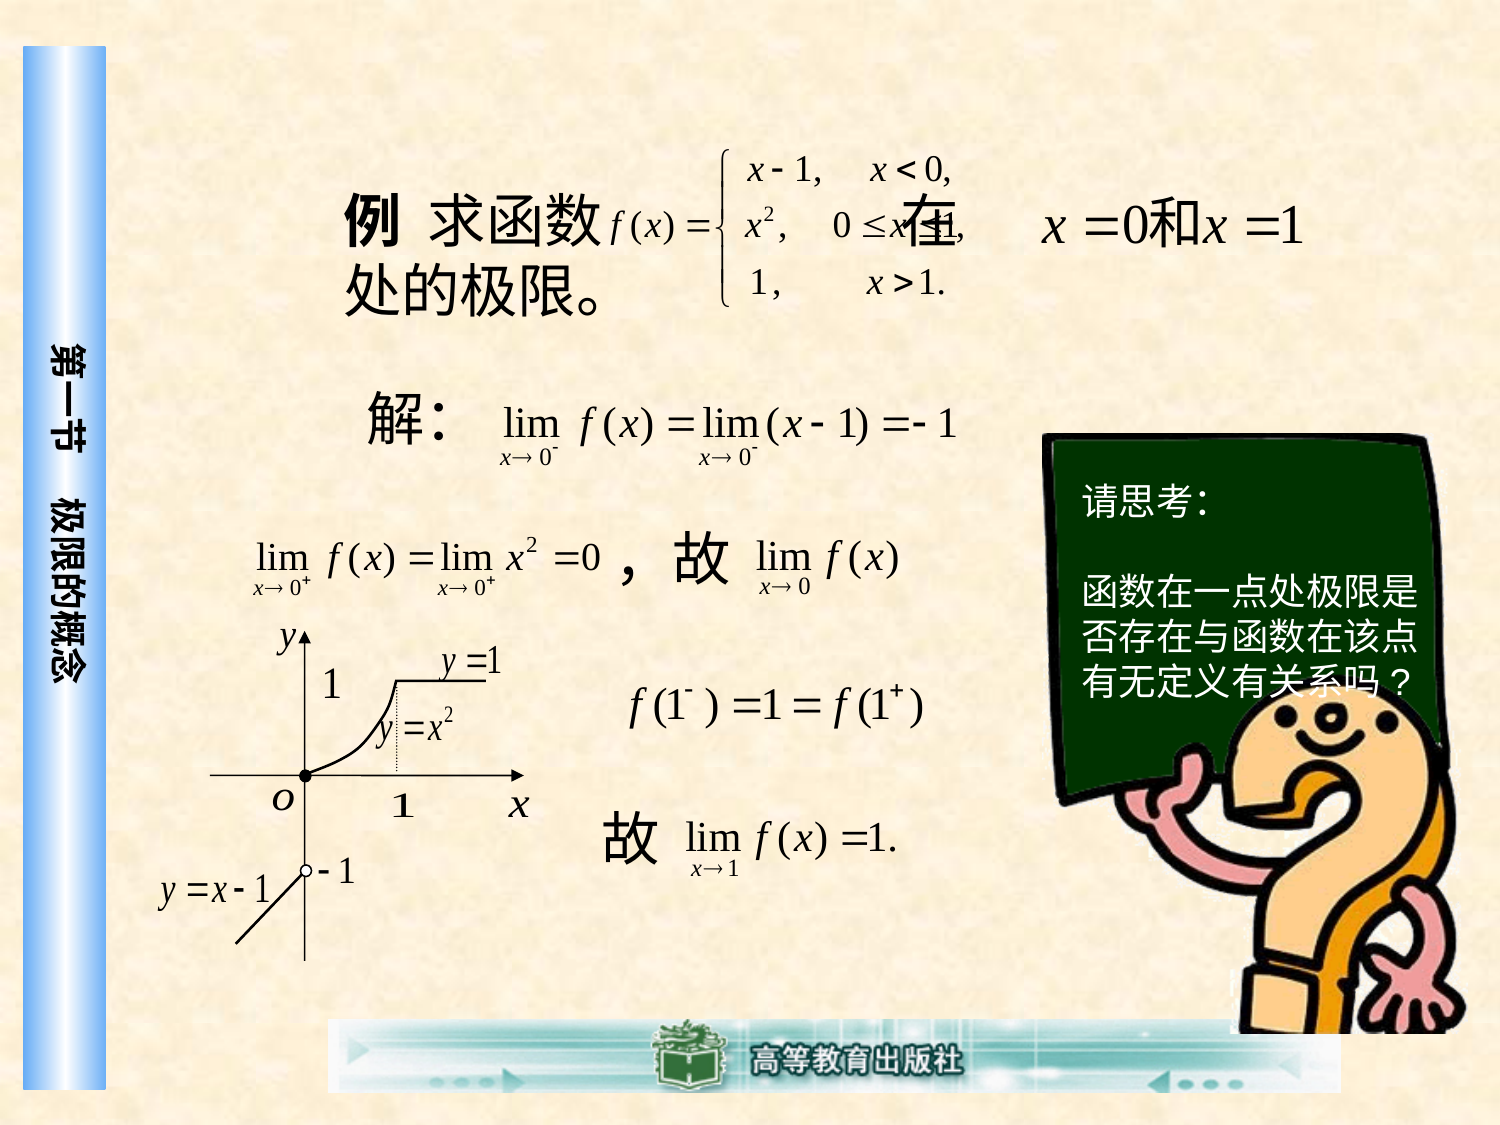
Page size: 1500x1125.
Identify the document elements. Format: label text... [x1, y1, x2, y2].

text_box 第一节 极限的概念 [23, 328, 100, 739]
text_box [491, 393, 962, 481]
text_box 例 求函数 在 处的极限。 [328, 176, 1372, 332]
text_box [152, 620, 540, 962]
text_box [1042, 433, 1468, 1034]
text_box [613, 669, 933, 739]
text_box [597, 140, 971, 317]
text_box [679, 808, 903, 891]
text_box 解： ，故 故 [351, 375, 746, 880]
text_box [1031, 187, 1311, 259]
text_box [23, 46, 106, 1090]
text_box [245, 527, 610, 611]
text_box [351, 531, 612, 619]
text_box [749, 527, 907, 610]
picture [0, 1, 1500, 1125]
